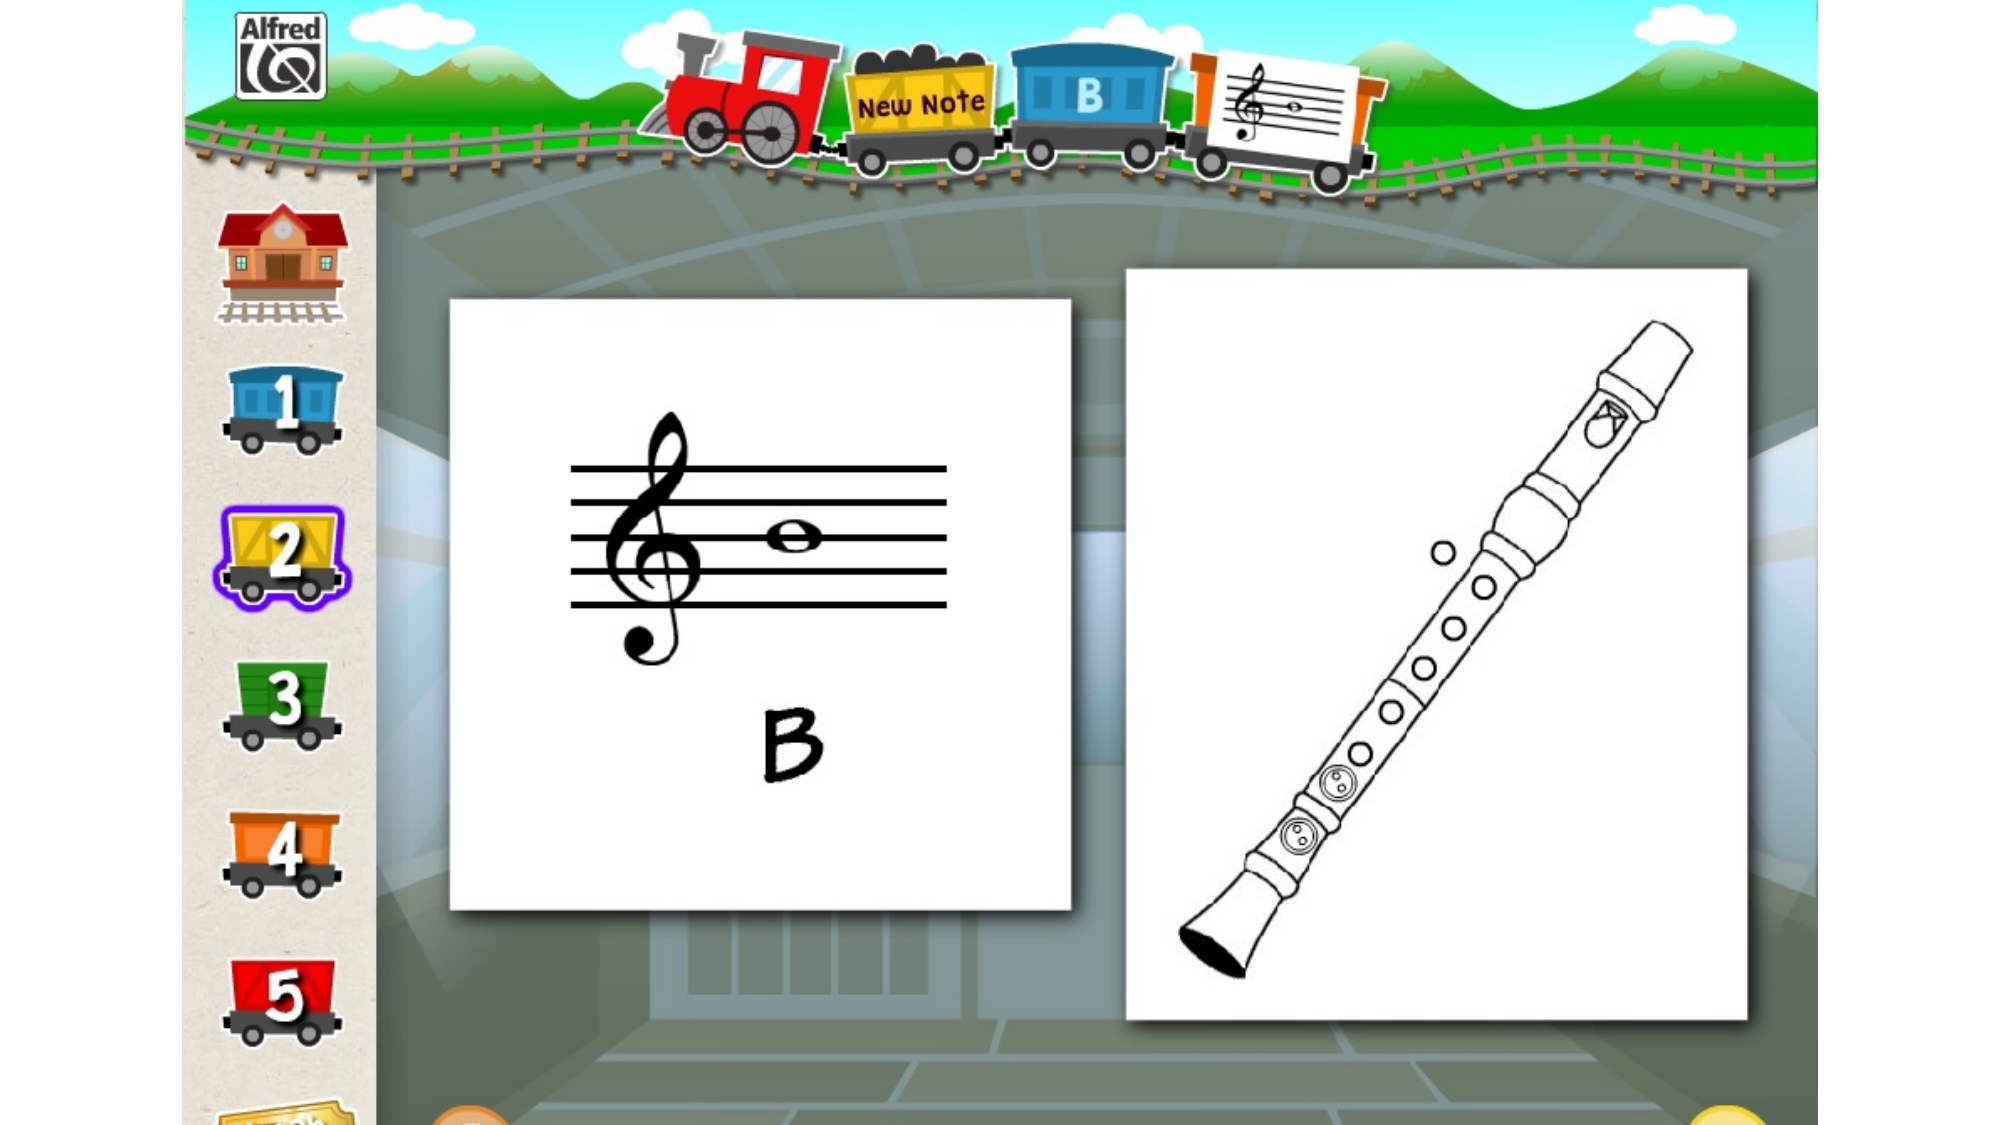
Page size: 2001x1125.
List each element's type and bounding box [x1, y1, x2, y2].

picture [182, 0, 1818, 1125]
